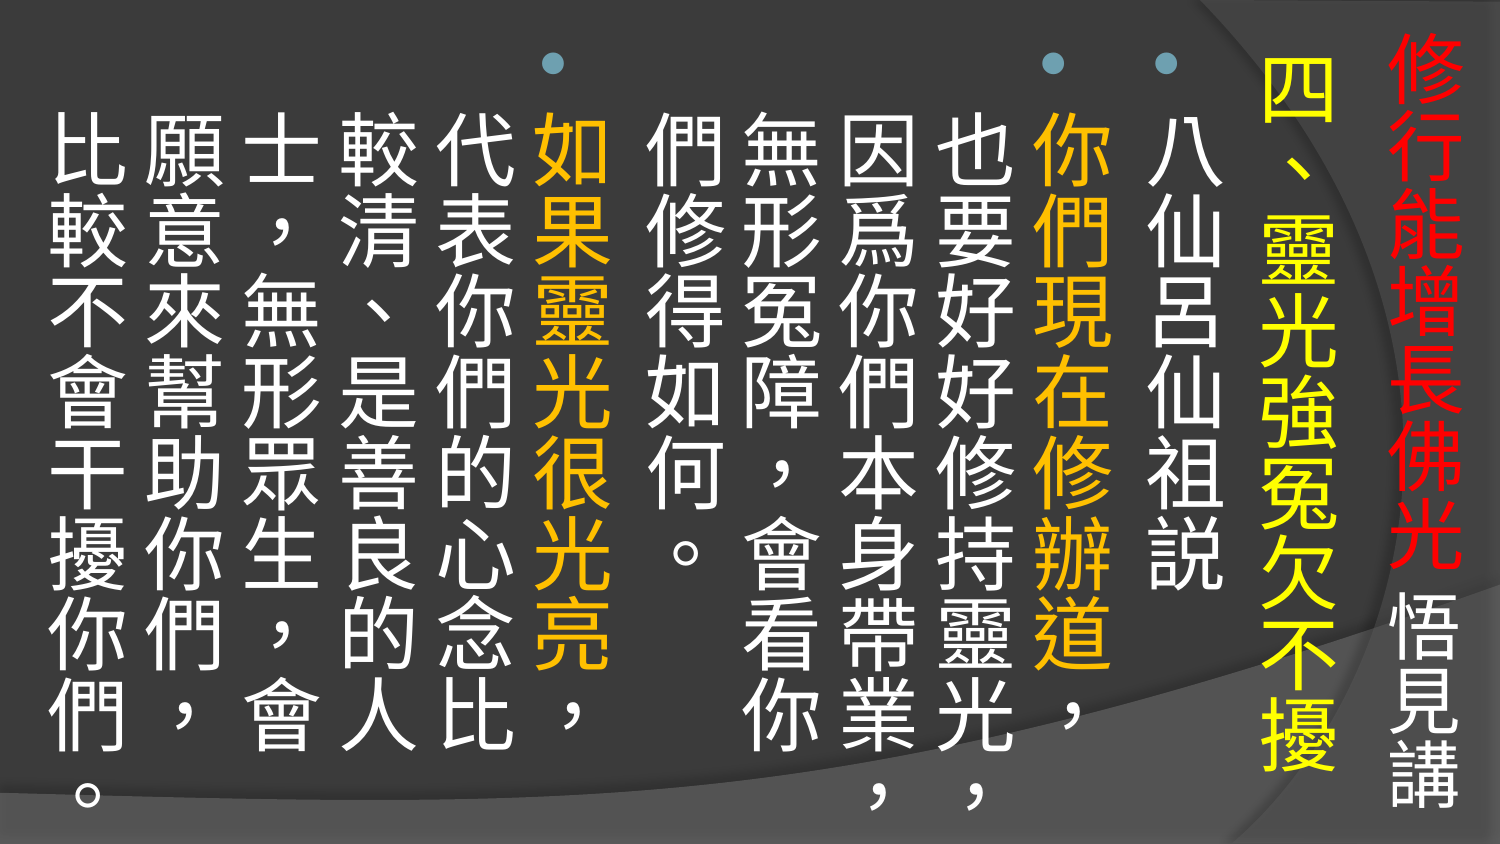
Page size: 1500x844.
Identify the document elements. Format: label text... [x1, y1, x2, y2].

title 修行能增長佛光 悟見講 [1364, 21, 1483, 820]
list 四、靈光強冤欠不擾 八仙呂仙祖説 你們現在修辦道，也要好好修持靈光，因爲你們本身帶業，無形冤障，會看你們修得如何。 如果靈光很光亮，代表你們的心念比較清、是善良的人士，無形眾生，會願意來幫助你們，比較不會干擾你們。 [29, 27, 1365, 820]
